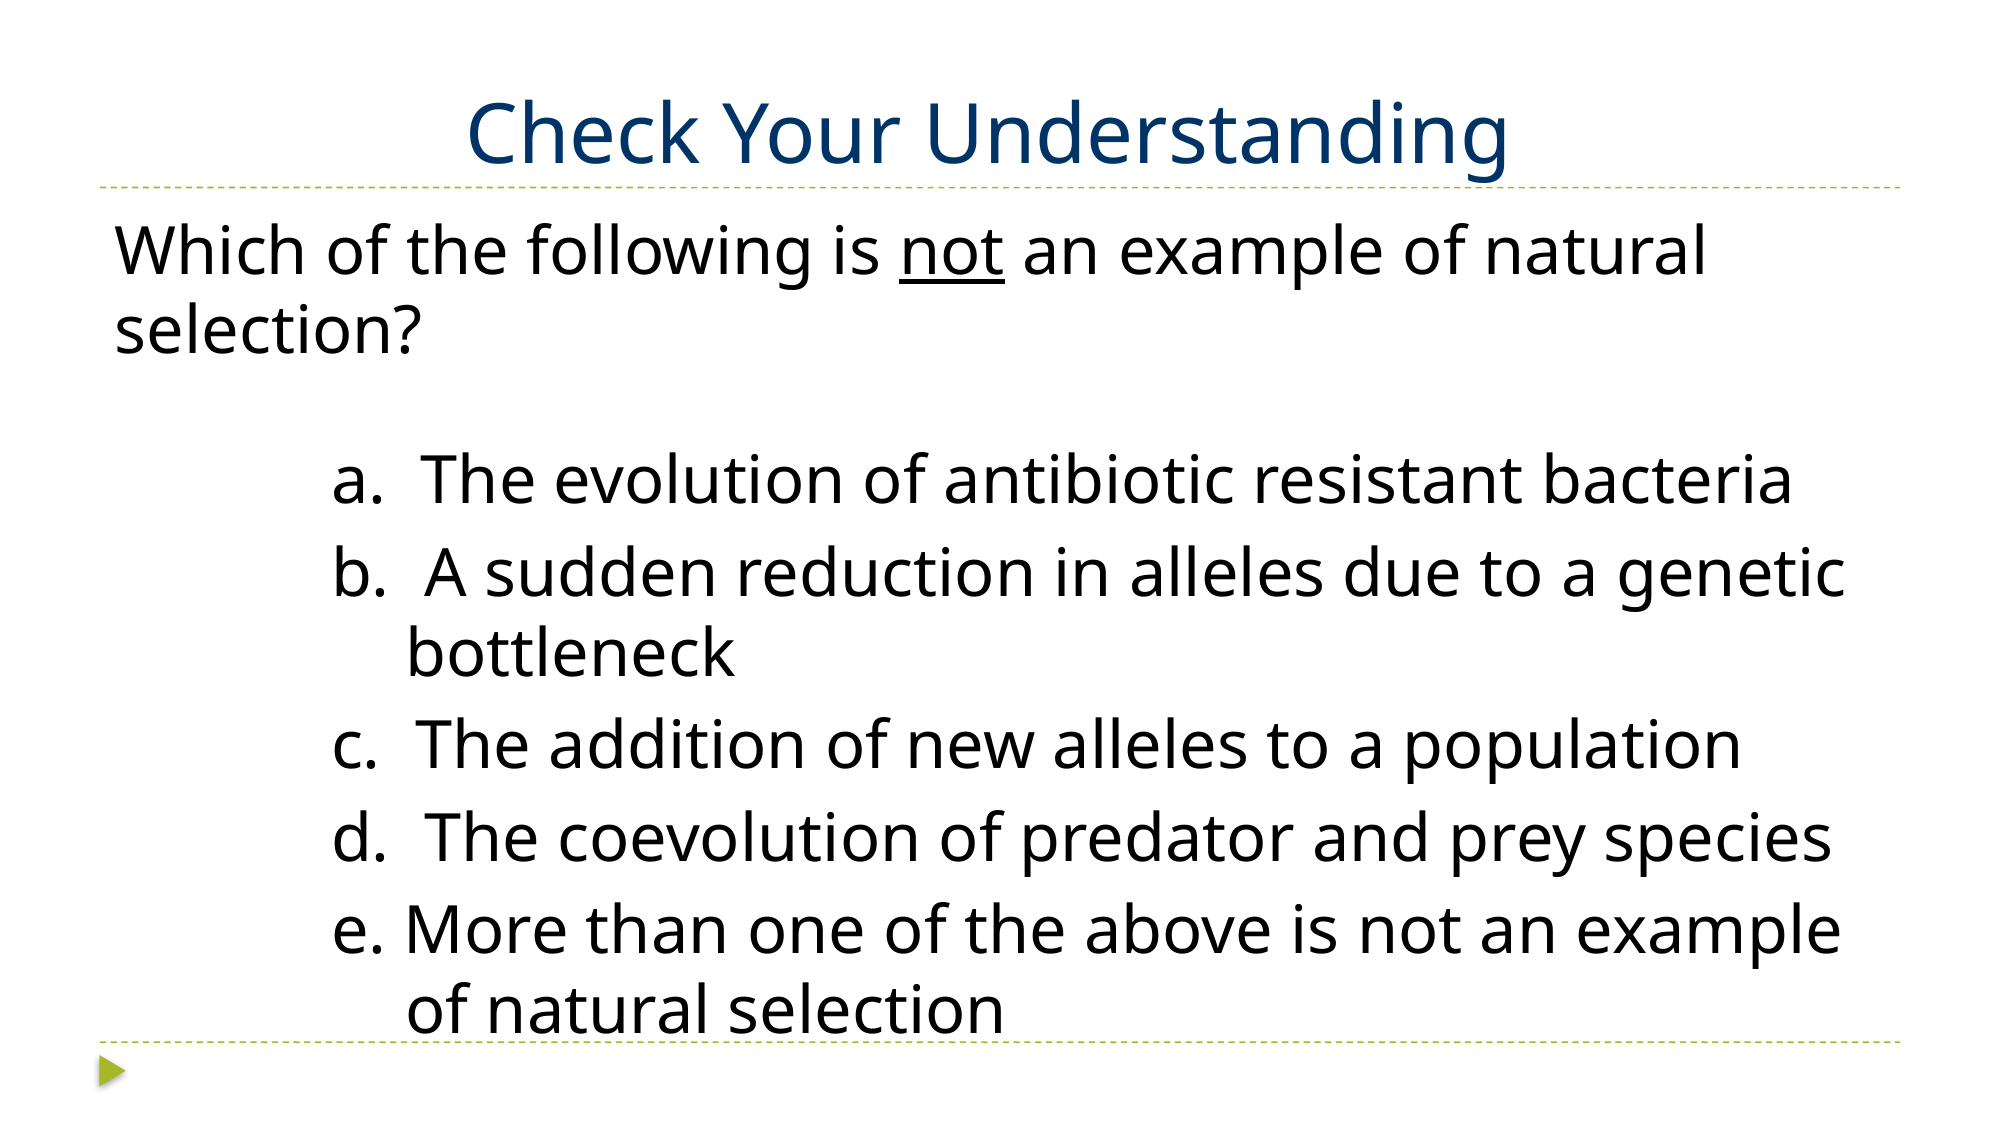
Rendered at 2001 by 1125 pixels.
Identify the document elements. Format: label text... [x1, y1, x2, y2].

list Which of the following is not an example of natural selection? a. The evolution of antibiotic resistant bacteria b. A sudden reduction in alleles due to a genetic bottleneck c. The addition of new alleles to a population d. The coevolution of predator and prey species e. More than one of the above is not an example of natural selection [99, 200, 1900, 1010]
title Check Your Understanding [99, 24, 1900, 188]
